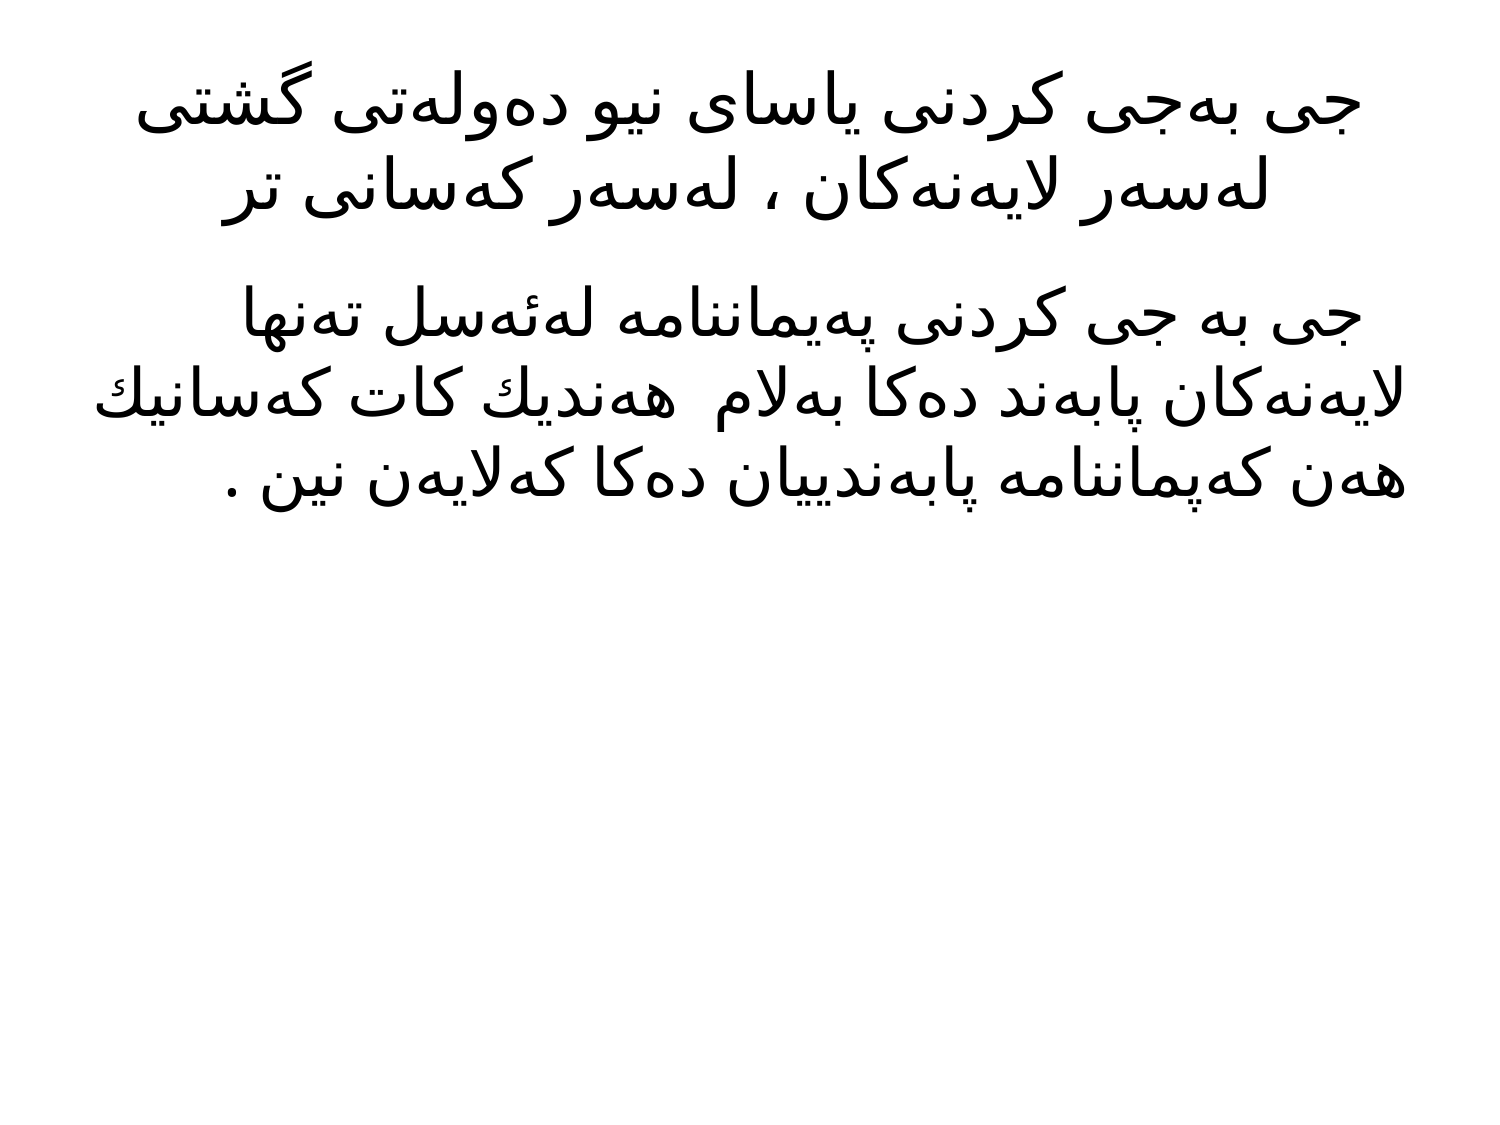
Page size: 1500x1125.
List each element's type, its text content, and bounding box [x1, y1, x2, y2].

title جی بەجی کردنی یاسای نیو دەولەتی گشتی لەسەر لایەنەکان ، لەسەر کەسانی تر [75, 45, 1425, 233]
list جی به جی کردنی پەیماننامە لەئەسل تەنها لایەنەکان پابەند دەکا بەلام هەندیك کات کەسانیك هەن کەپماننامە پابەندییان دەکا کەلایەن نین . [75, 262, 1425, 1005]
